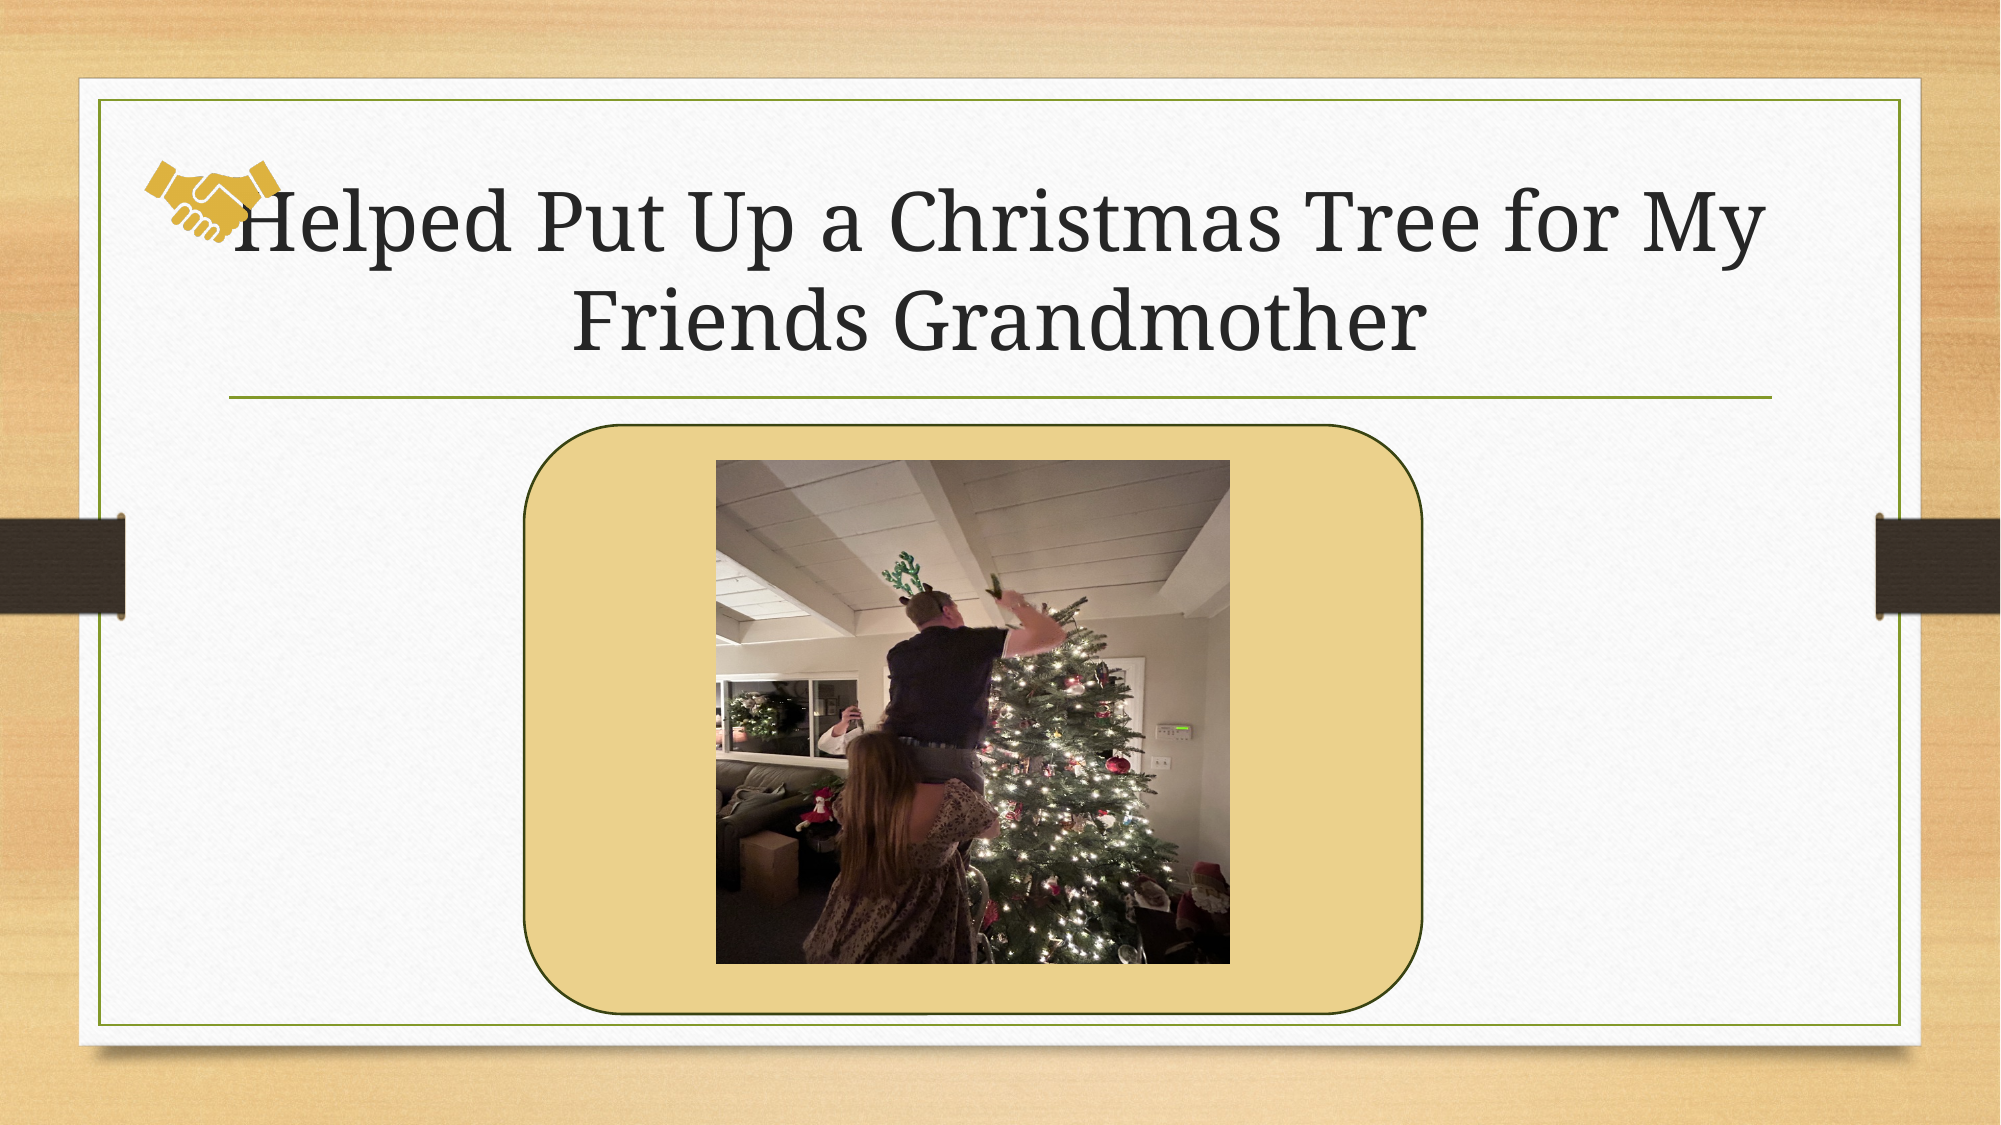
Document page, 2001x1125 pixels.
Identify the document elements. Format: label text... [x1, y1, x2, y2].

title Helped Put Up a Christmas Tree for My Friends Grandmother [212, 161, 1788, 375]
text_box [522, 423, 1424, 1016]
picture [0, 0, 2001, 1125]
